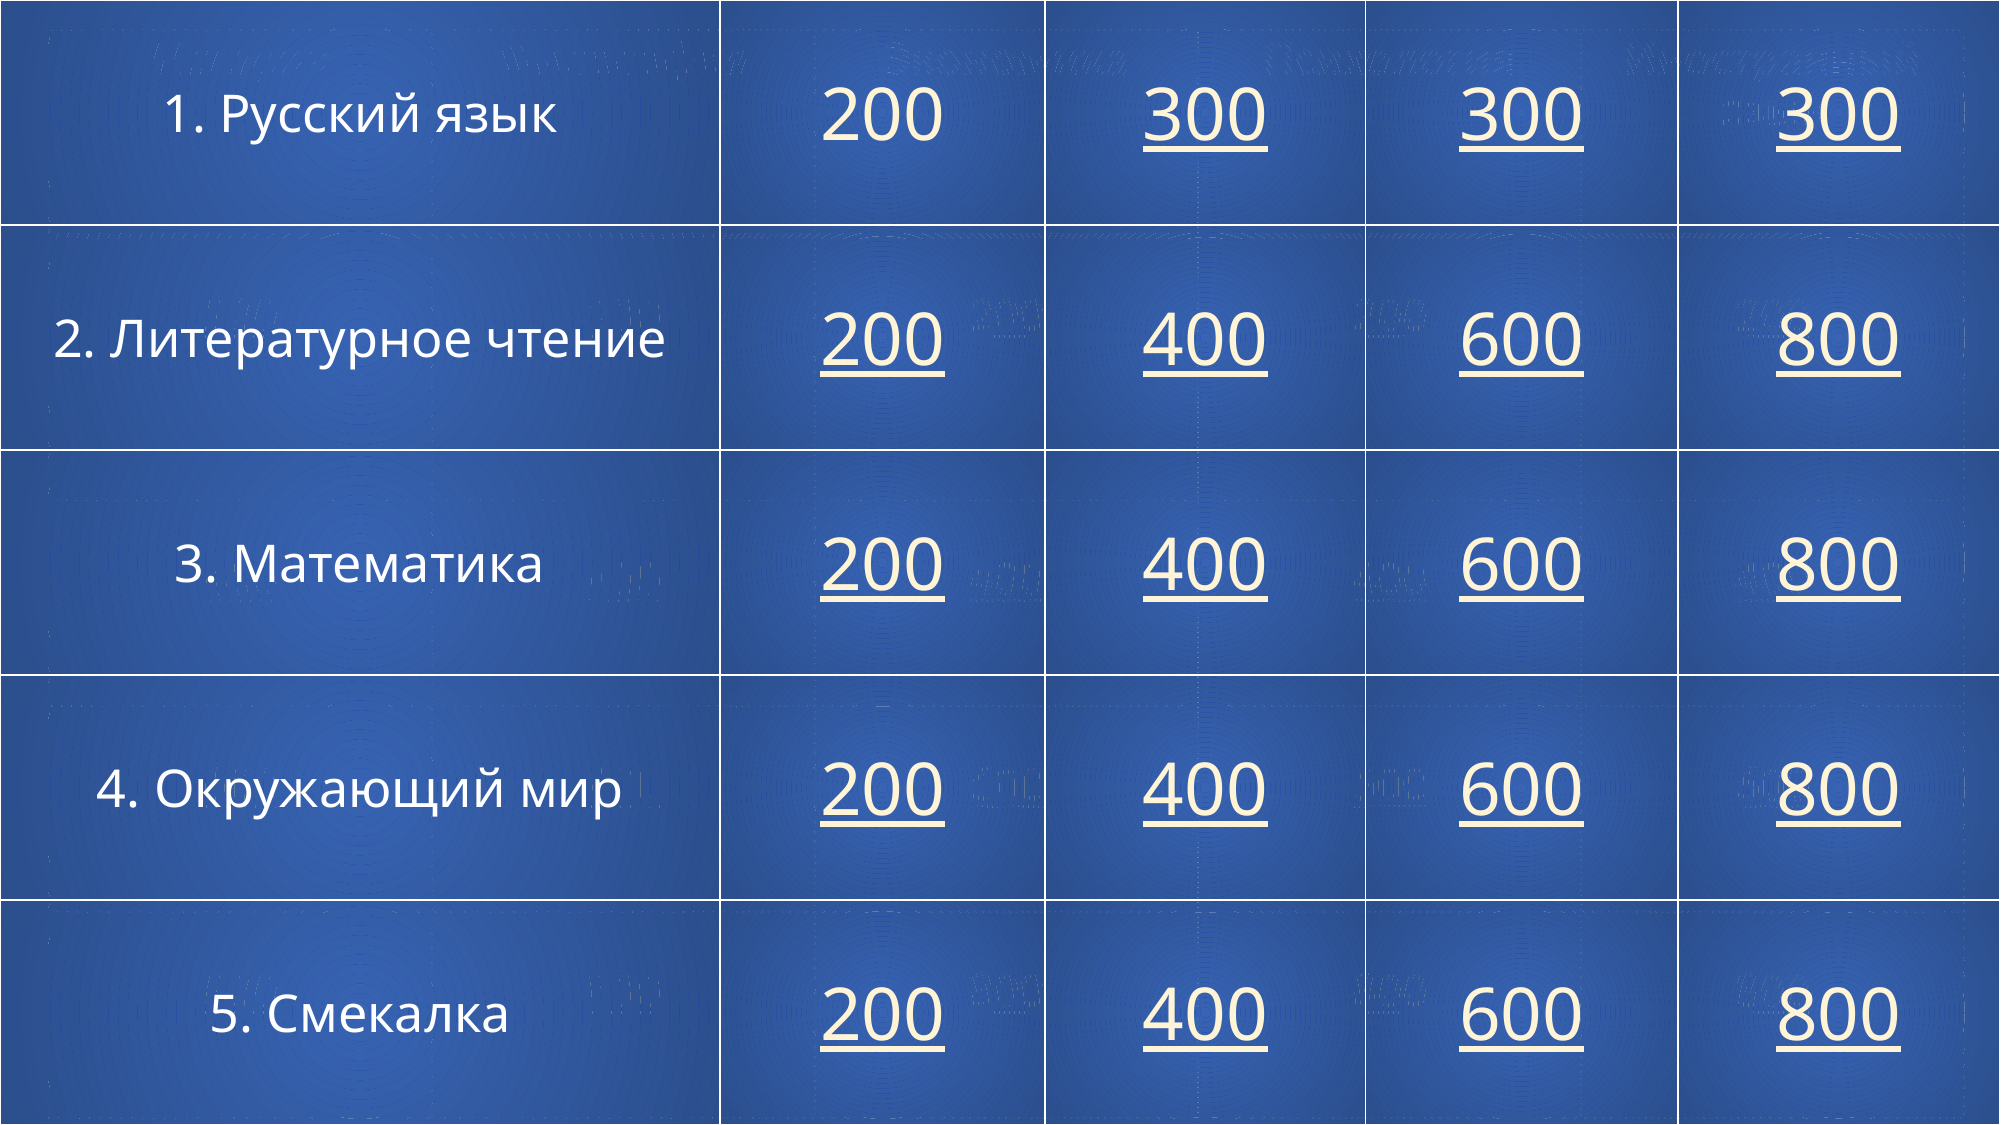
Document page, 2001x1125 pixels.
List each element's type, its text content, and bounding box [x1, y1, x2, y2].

table_cell 5. Смекалка [1, 901, 719, 1124]
table_header 1. Русский язык [1, 1, 719, 224]
table_cell 600 [1366, 901, 1677, 1124]
table_cell 600 [1366, 451, 1677, 674]
table_cell 800 [1679, 451, 1999, 674]
table_header 300 [1046, 1, 1365, 224]
table_cell 200 [721, 676, 1044, 899]
table_cell 200 [721, 901, 1044, 1124]
table_cell 600 [1366, 226, 1677, 449]
table_cell 200 [721, 451, 1044, 674]
table_cell 400 [1046, 226, 1365, 449]
table_header 300 [1679, 1, 1999, 224]
table_header 200 [721, 1, 1044, 224]
table_cell 800 [1679, 676, 1999, 899]
table_cell 200 [721, 226, 1044, 449]
table_cell 800 [1679, 226, 1999, 449]
table_cell 3. Математика [1, 451, 719, 674]
table_cell 800 [1679, 901, 1999, 1124]
table_header 300 [1366, 1, 1677, 224]
table_cell 400 [1046, 901, 1365, 1124]
table_cell 4. Окружающий мир [1, 676, 719, 899]
table_cell 400 [1046, 676, 1365, 899]
table_cell 2. Литературное чтение [1, 226, 719, 449]
table_cell 600 [1366, 676, 1677, 899]
table_cell 400 [1046, 451, 1365, 674]
